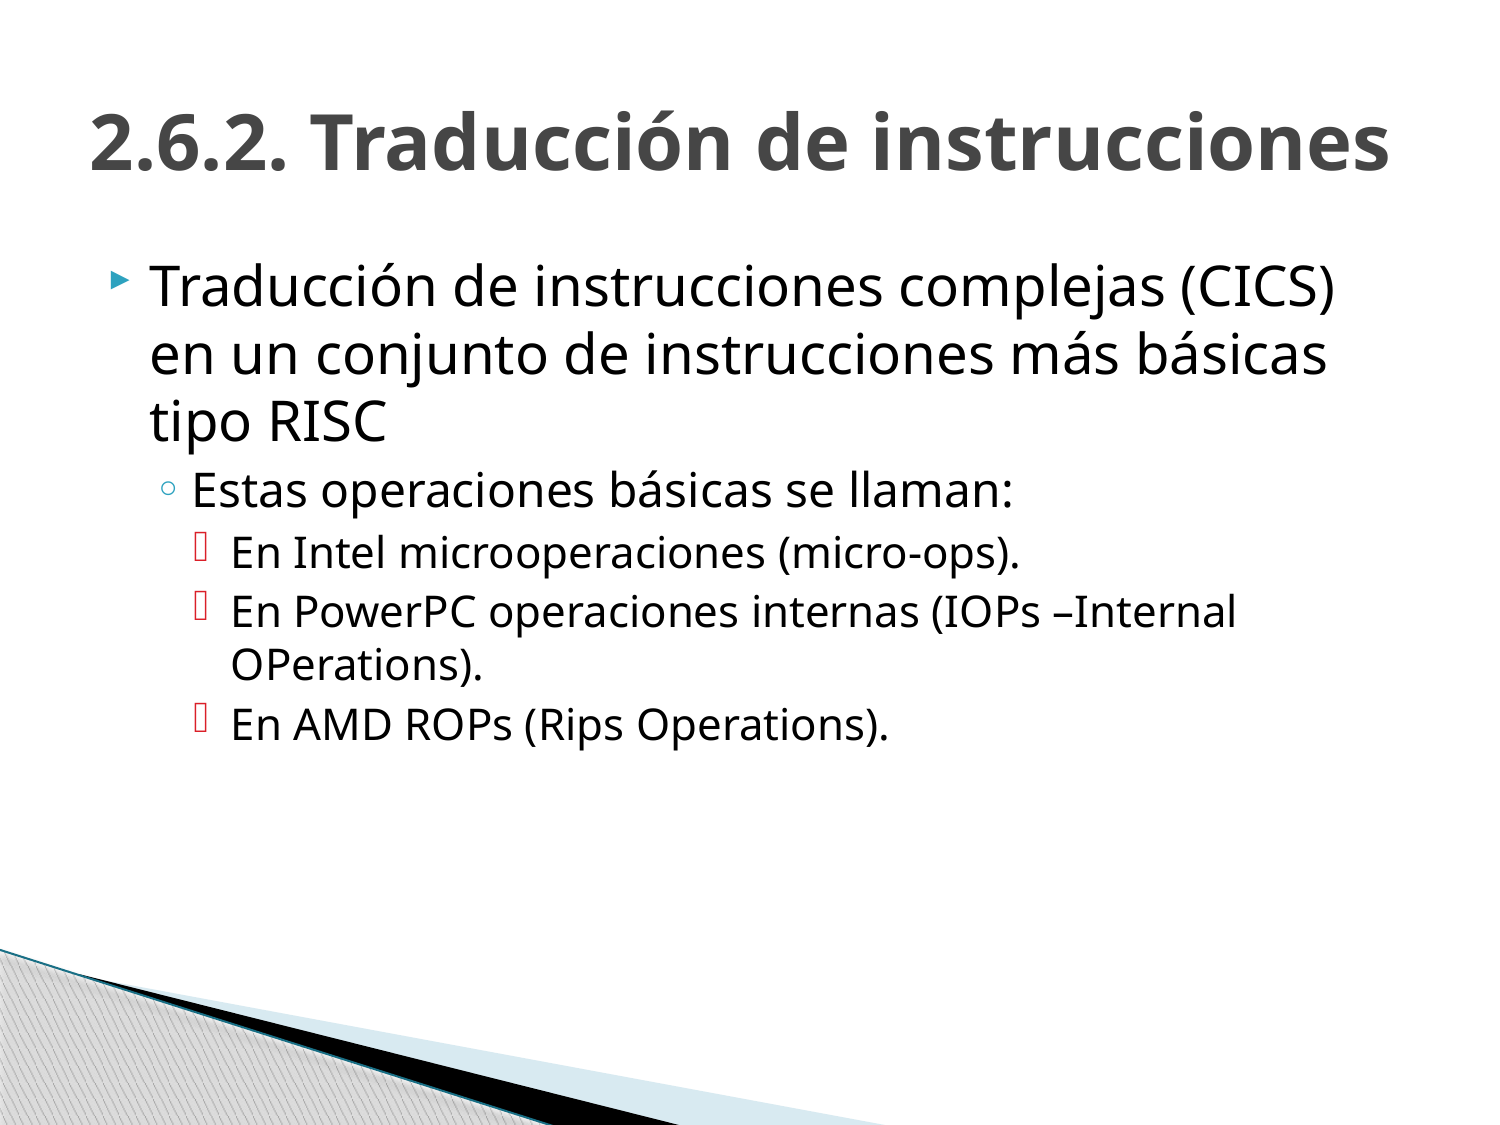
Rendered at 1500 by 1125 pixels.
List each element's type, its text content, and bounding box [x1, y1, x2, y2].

list Traducción de instrucciones complejas (CICS) en un conjunto de instrucciones más básicas tipo RISC Estas operaciones básicas se llaman: En Intel microoperaciones (micro-ops). En PowerPC operaciones internas (IOPs –Internal OPerations). En AMD ROPs (Rips Operations). [75, 243, 1425, 986]
title 2.6.2. Traducción de instrucciones [75, 45, 1425, 233]
